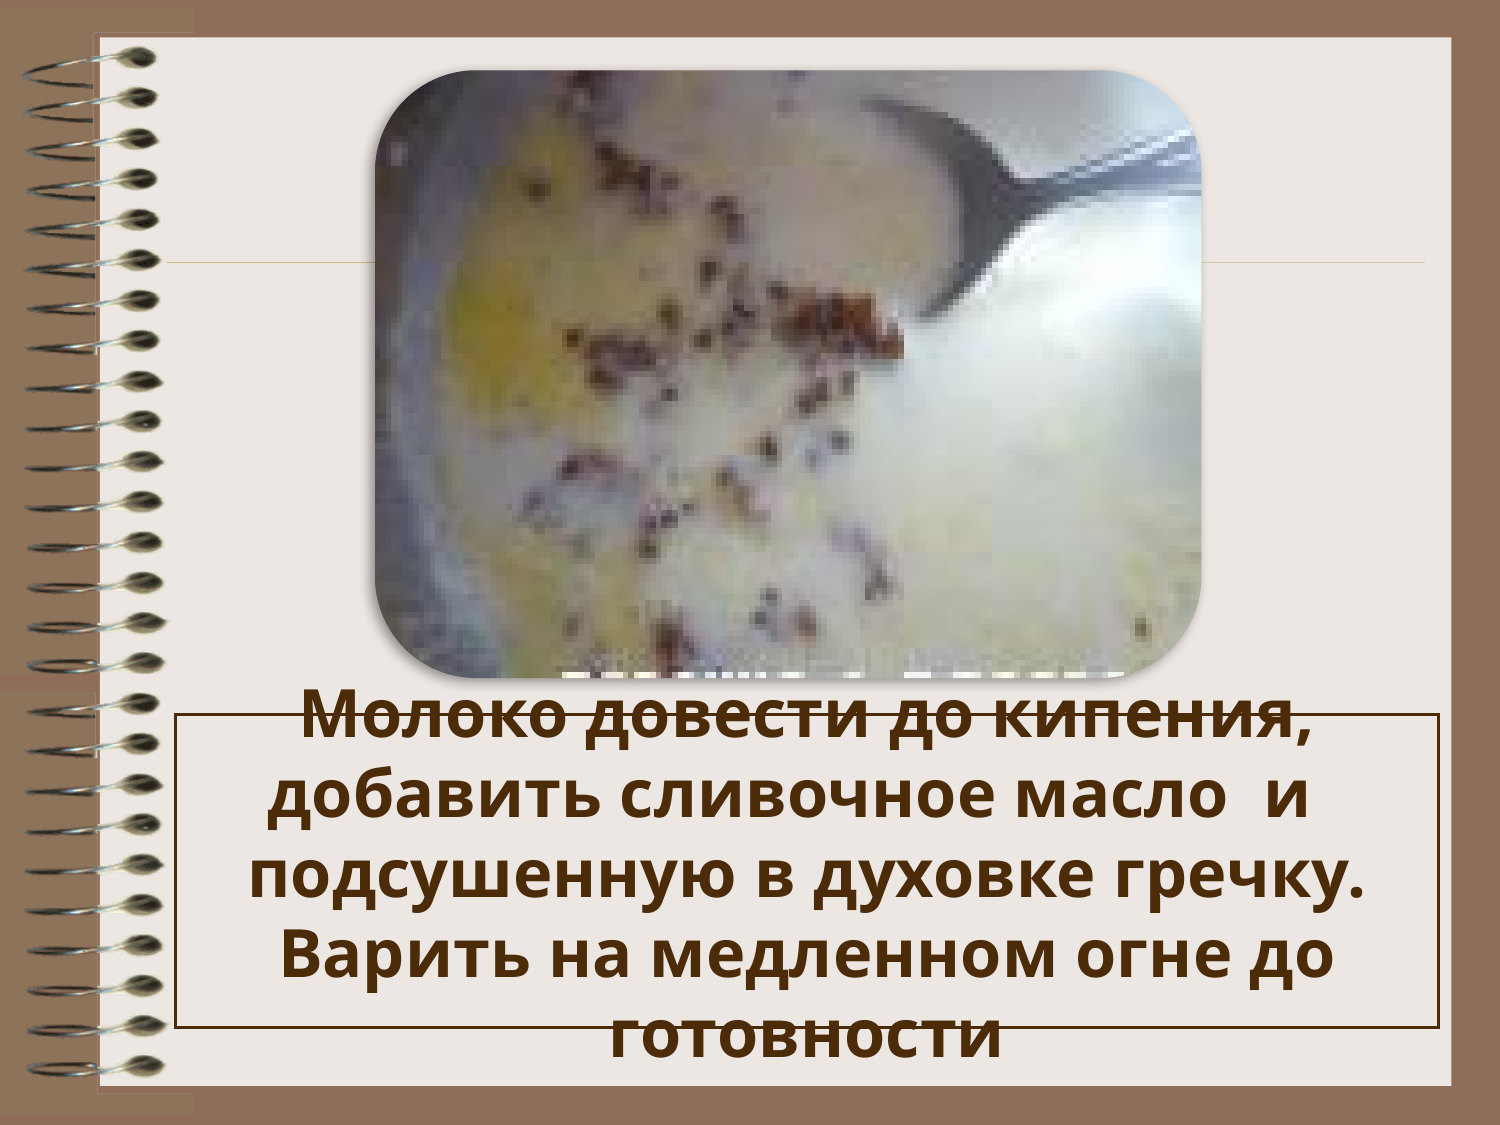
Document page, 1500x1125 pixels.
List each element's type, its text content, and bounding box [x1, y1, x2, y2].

title Молоко довести до кипения, добавить сливочное масло и подсушенную в духовке гречку. Варить на медленном огне до готовности [175, 714, 1439, 1028]
picture [0, 692, 194, 1115]
picture [0, 8, 194, 674]
picture [374, 70, 1202, 679]
